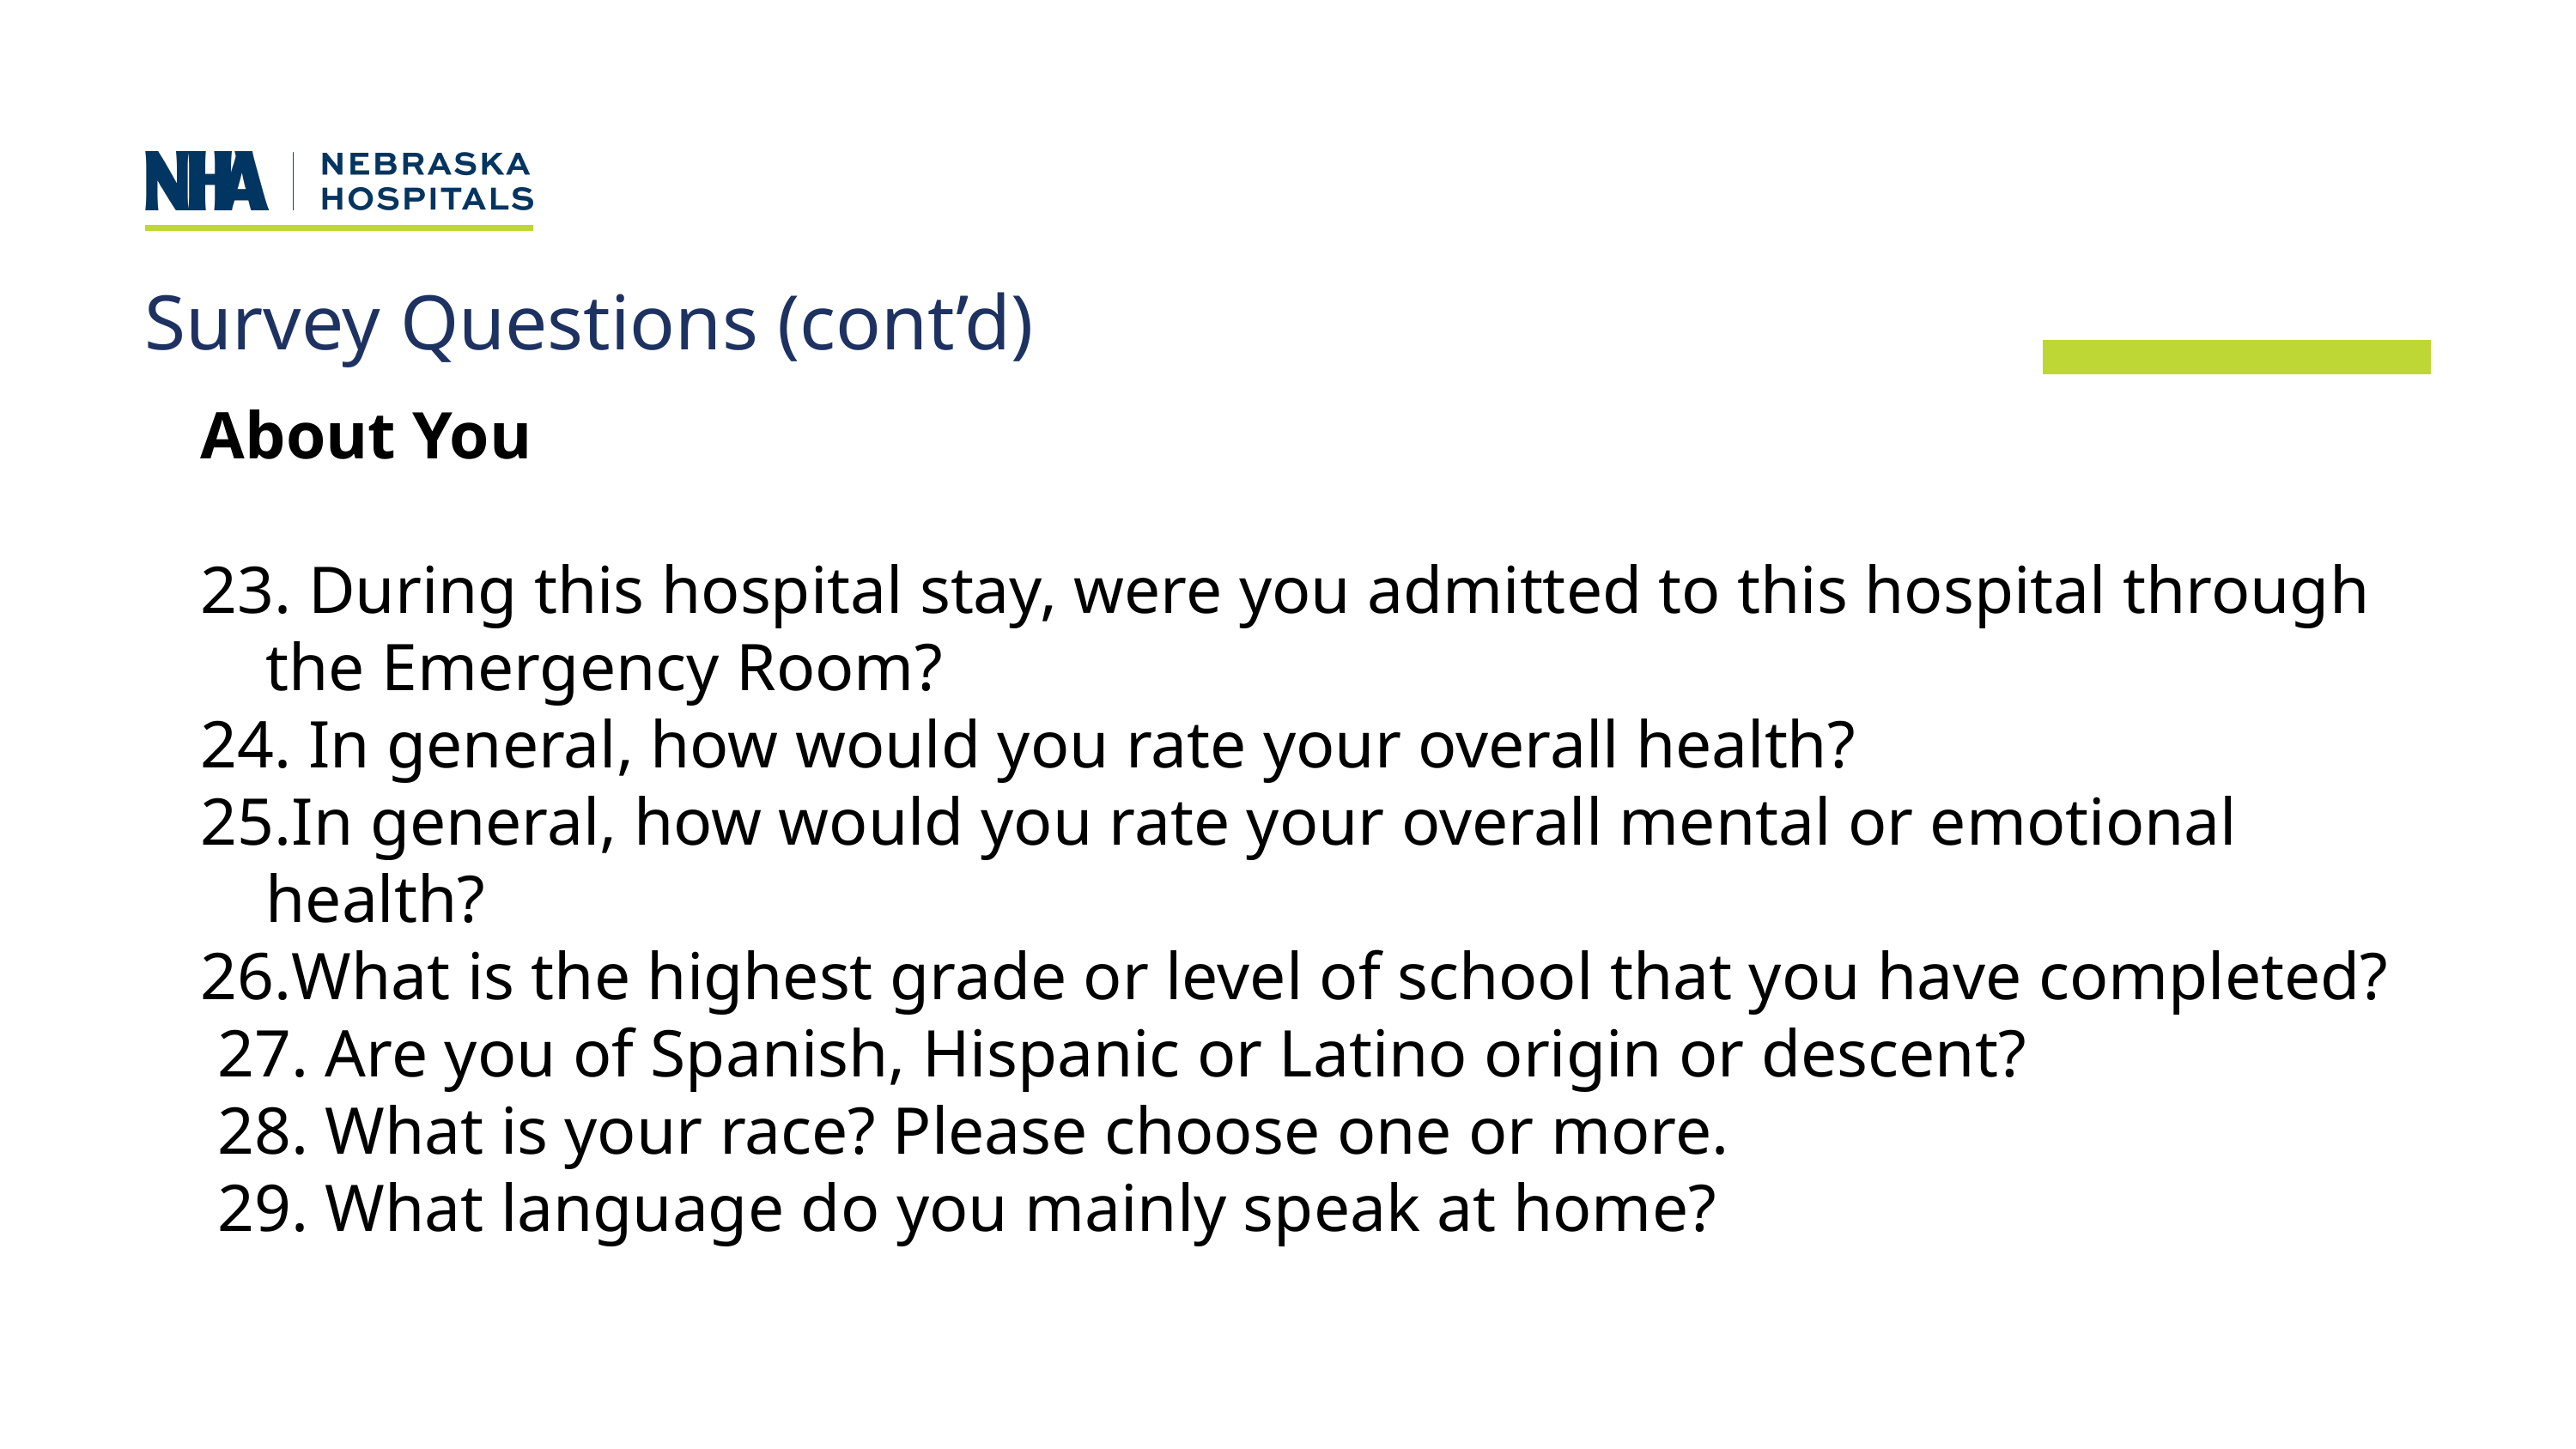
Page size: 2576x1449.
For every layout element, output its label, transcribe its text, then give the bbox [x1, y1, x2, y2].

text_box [144, 224, 534, 232]
text_box About You 23. During this hospital stay, were you admitted to this hospital through the Emergency Room? 24. In general, how would you rate your overall health? In general, how would you rate your overall mental or emotional health? What is the highest grade or level of school that you have completed? 27. Are you of Spanish, Hispanic or Latino origin or descent? 28. What is your race? Please choose one or more. 29. What language do you mainly speak at home? [200, 394, 2421, 1245]
picture [144, 151, 534, 210]
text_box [2042, 339, 2432, 375]
text_box Survey Questions (cont’d) [144, 274, 2126, 365]
